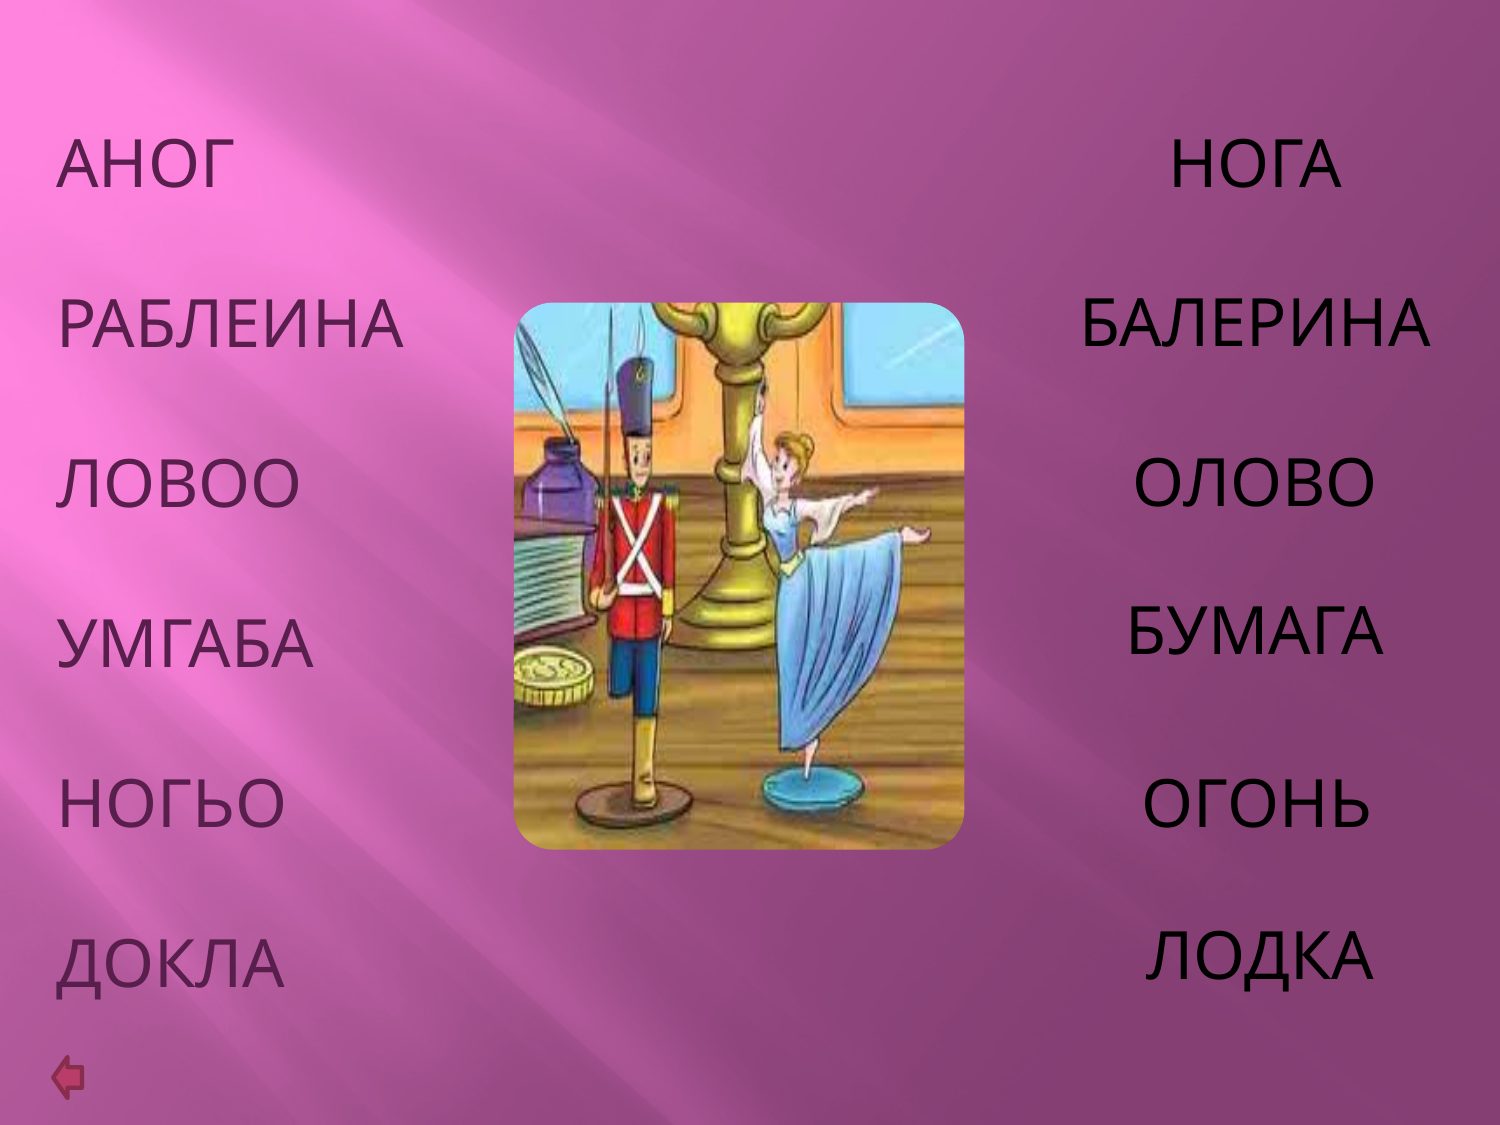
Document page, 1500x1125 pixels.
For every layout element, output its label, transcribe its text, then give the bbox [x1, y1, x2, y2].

text_box ОГОНЬ [1126, 753, 1387, 848]
table_cell [530, 850, 538, 874]
text_box АНОГ РАБЛЕИНА ЛОВОО УМГАБА НОГЬО ДОКЛА [41, 113, 538, 1008]
text_box ЛОДКА [1131, 905, 1390, 1000]
text_box [51, 1054, 85, 1101]
text_box ОЛОВО [1117, 432, 1394, 528]
text_box БУМАГА [1111, 580, 1400, 676]
text_box БАЛЕРИНА [1064, 272, 1447, 367]
picture [513, 302, 965, 850]
text_box НОГА [1153, 113, 1358, 209]
